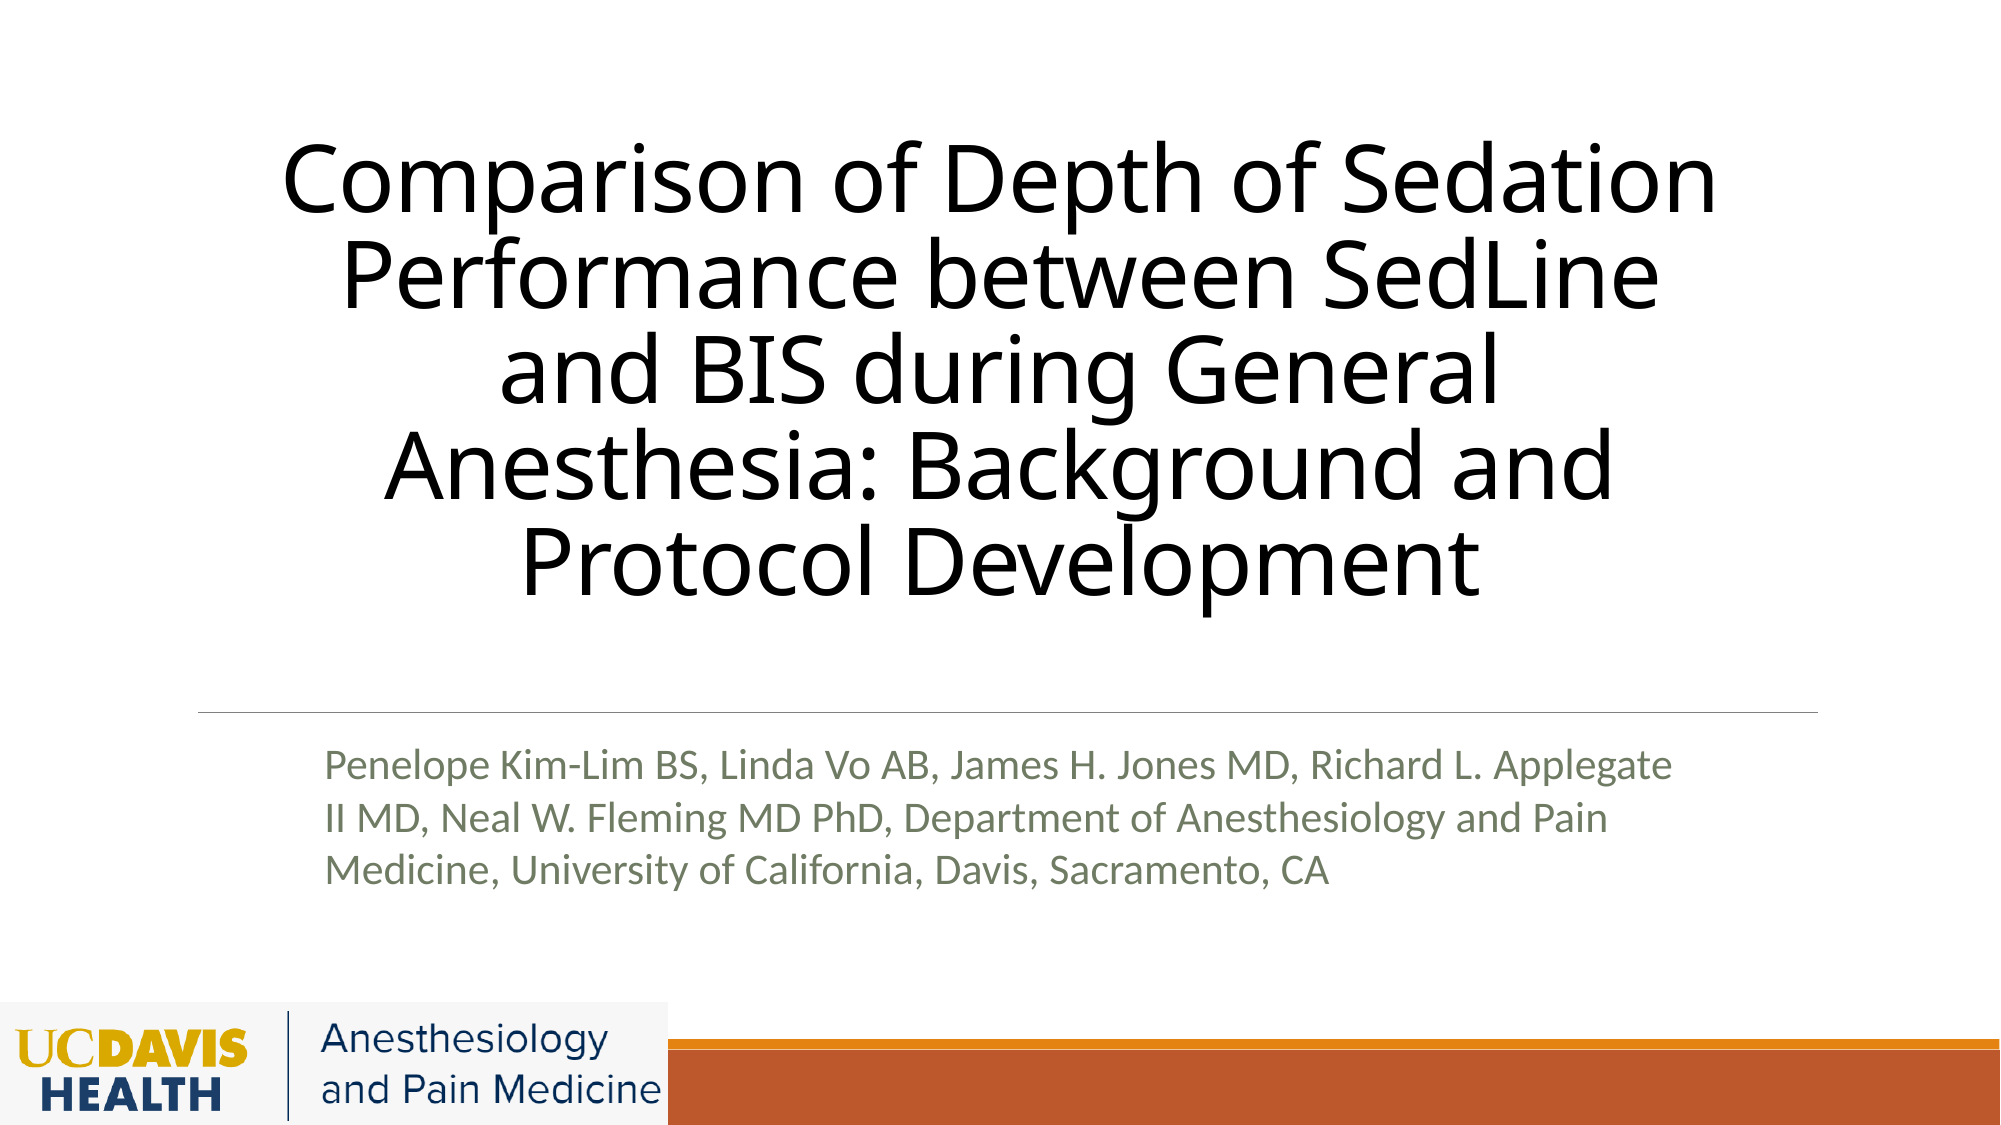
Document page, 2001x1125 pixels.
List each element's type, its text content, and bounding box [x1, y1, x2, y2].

picture [0, 1001, 668, 1125]
text_box Penelope Kim-Lim BS, Linda Vo AB, James H. Jones MD, Richard L. Applegate II MD, Neal W. Fleming MD PhD, Department of Anesthesiology and Pain Medicine, University of California, Davis, Sacramento, CA [309, 728, 1691, 901]
title Comparison of Depth of Sedation Performance between SedLine and BIS during General Anesthesia: Background and Protocol Development [249, 230, 1750, 622]
